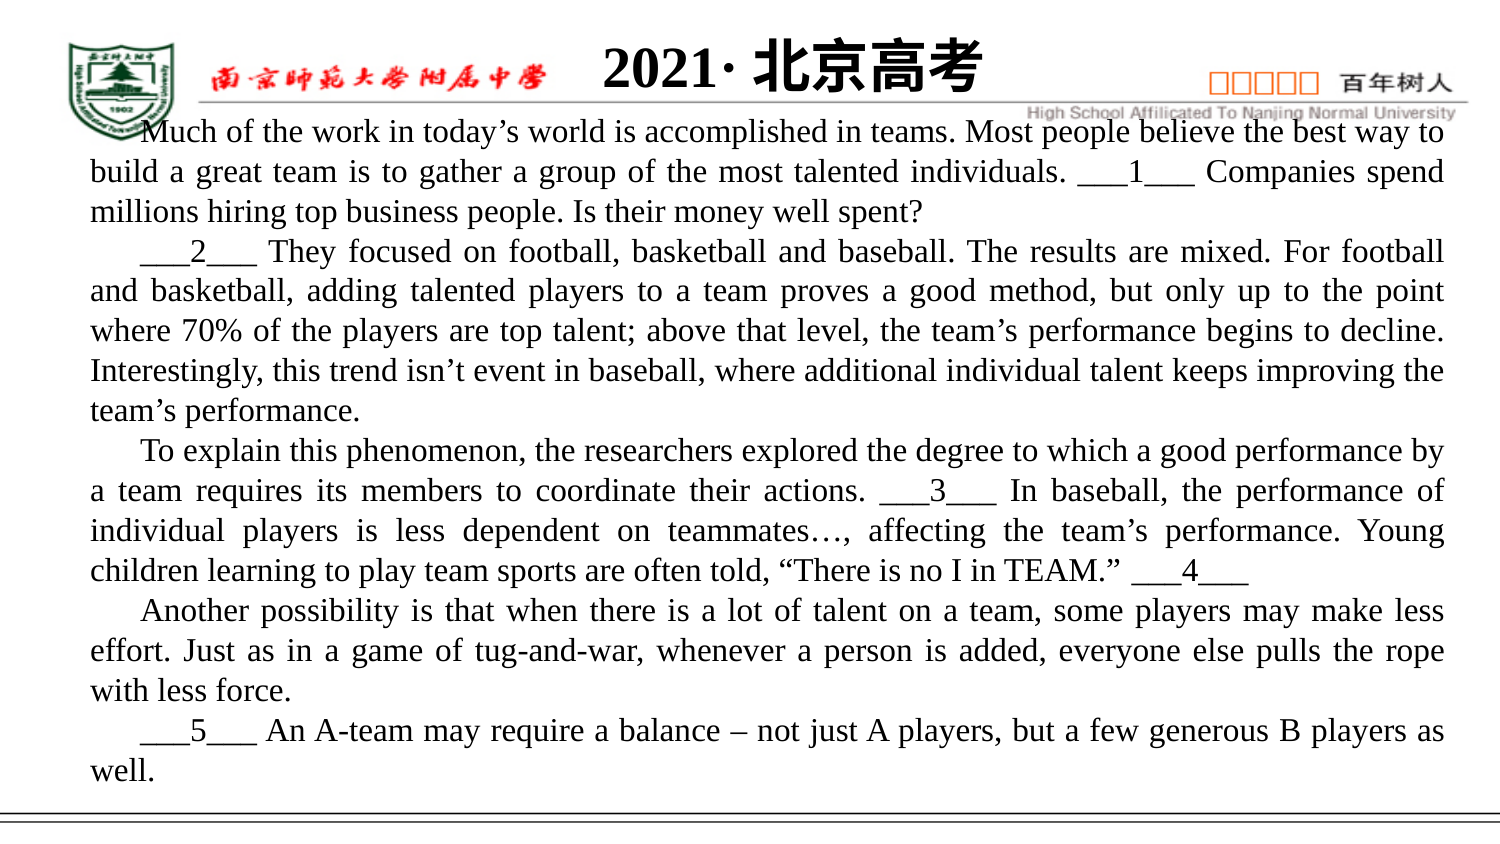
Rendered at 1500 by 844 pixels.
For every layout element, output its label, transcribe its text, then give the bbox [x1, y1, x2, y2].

text_box 2021·北京高考 [587, 21, 1050, 107]
text_box Much of the work in today’s world is accomplished in teams. Most people believe the best way to build a great team is to gather a group of the most talented individuals. ___1___ Companies spend millions hiring top business people. Is their money well spent? ___2___ They focused on football, basketball and baseball. The results are mixed. For football and basketball, adding talented players to a team proves a good method, but only up to the point where 70% of the players are top talent; above that level, the team’s performance begins to decline. Interestingly, this trend isn’t event in baseball, where additional individual talent keeps improving the team’s performance. To explain this phenomenon, the researchers explored the degree to which a good performance by a team requires its members to coordinate their actions. ___3___ In baseball, the performance of individual players is less dependent on teammates…, affecting the team’s performance. Young children learning to play team sports are often told, “There is no I in TEAM.” ___4___ Another possibility is that when there is a lot of talent on a team, some players may make less effort. Just as in a game of tug-and-war, whenever a person is added, everyone else pulls the rope with less force. ___5___ An A-team may require a balance – not just A players, but a few generous B players as well. [74, 101, 1463, 844]
picture [0, 0, 1500, 844]
